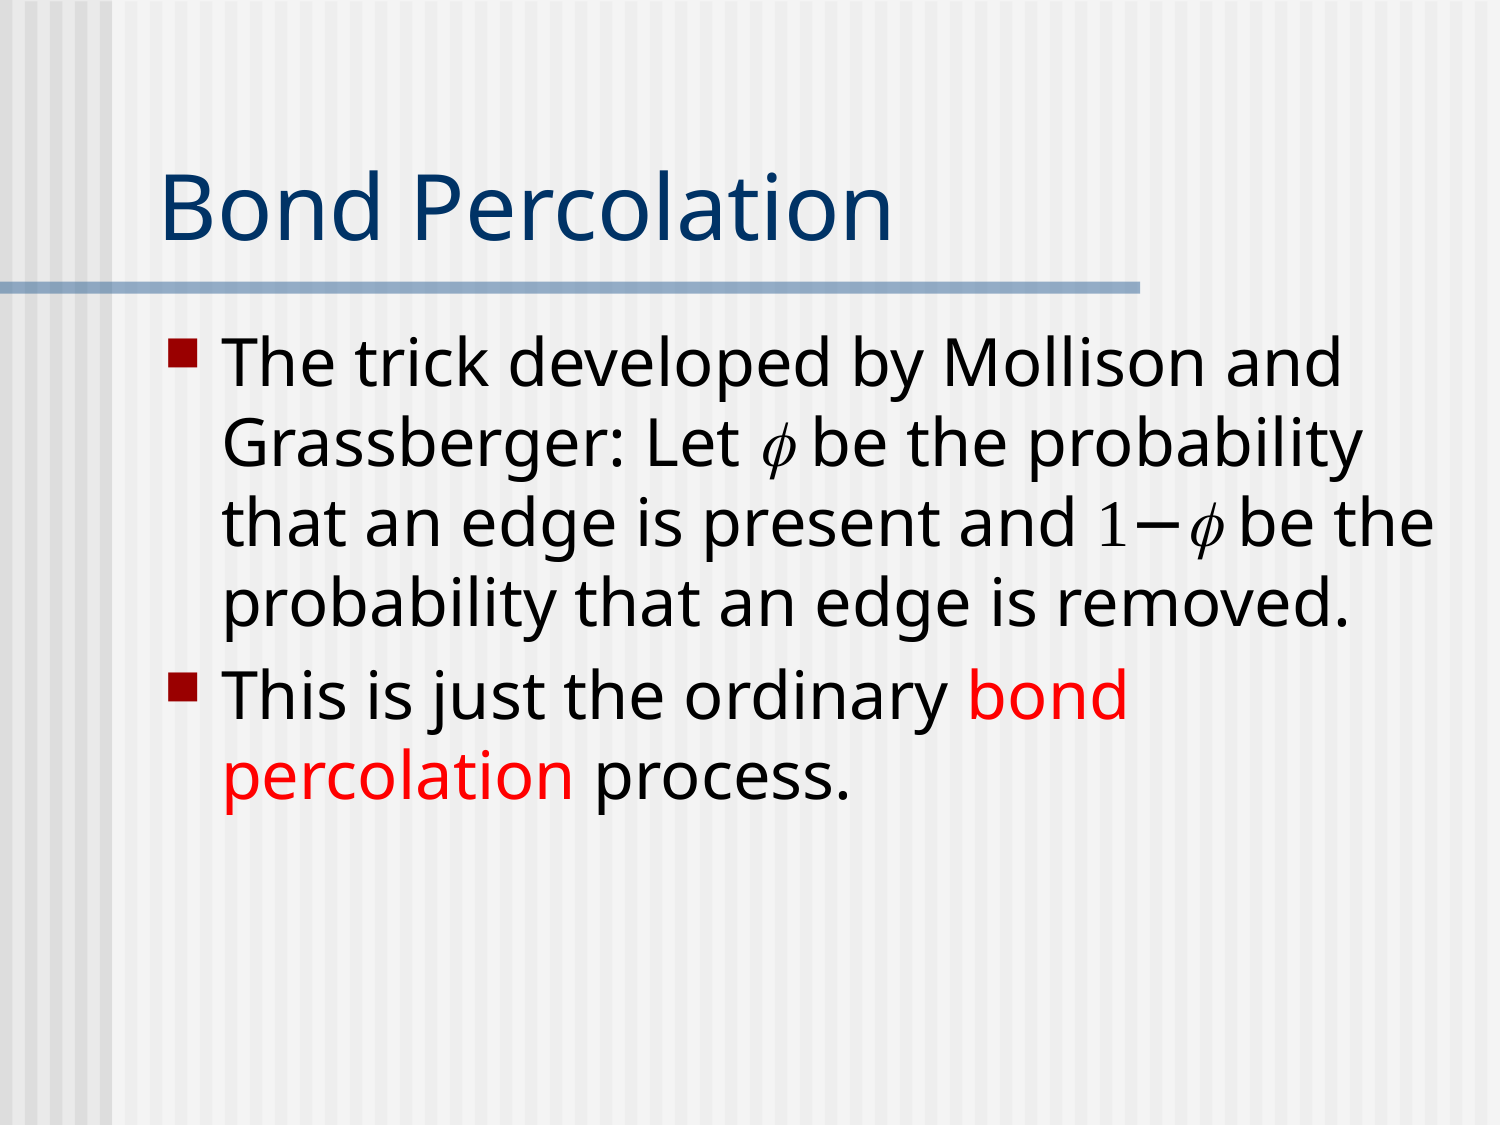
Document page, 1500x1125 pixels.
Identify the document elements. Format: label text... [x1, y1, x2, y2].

list The trick developed by Mollison and Grassberger: Let  be the probability that an edge is present and 1− be the probability that an edge is removed. This is just the ordinary bond percolation process. [149, 312, 1481, 1000]
title Bond Percolation [142, 140, 1482, 267]
